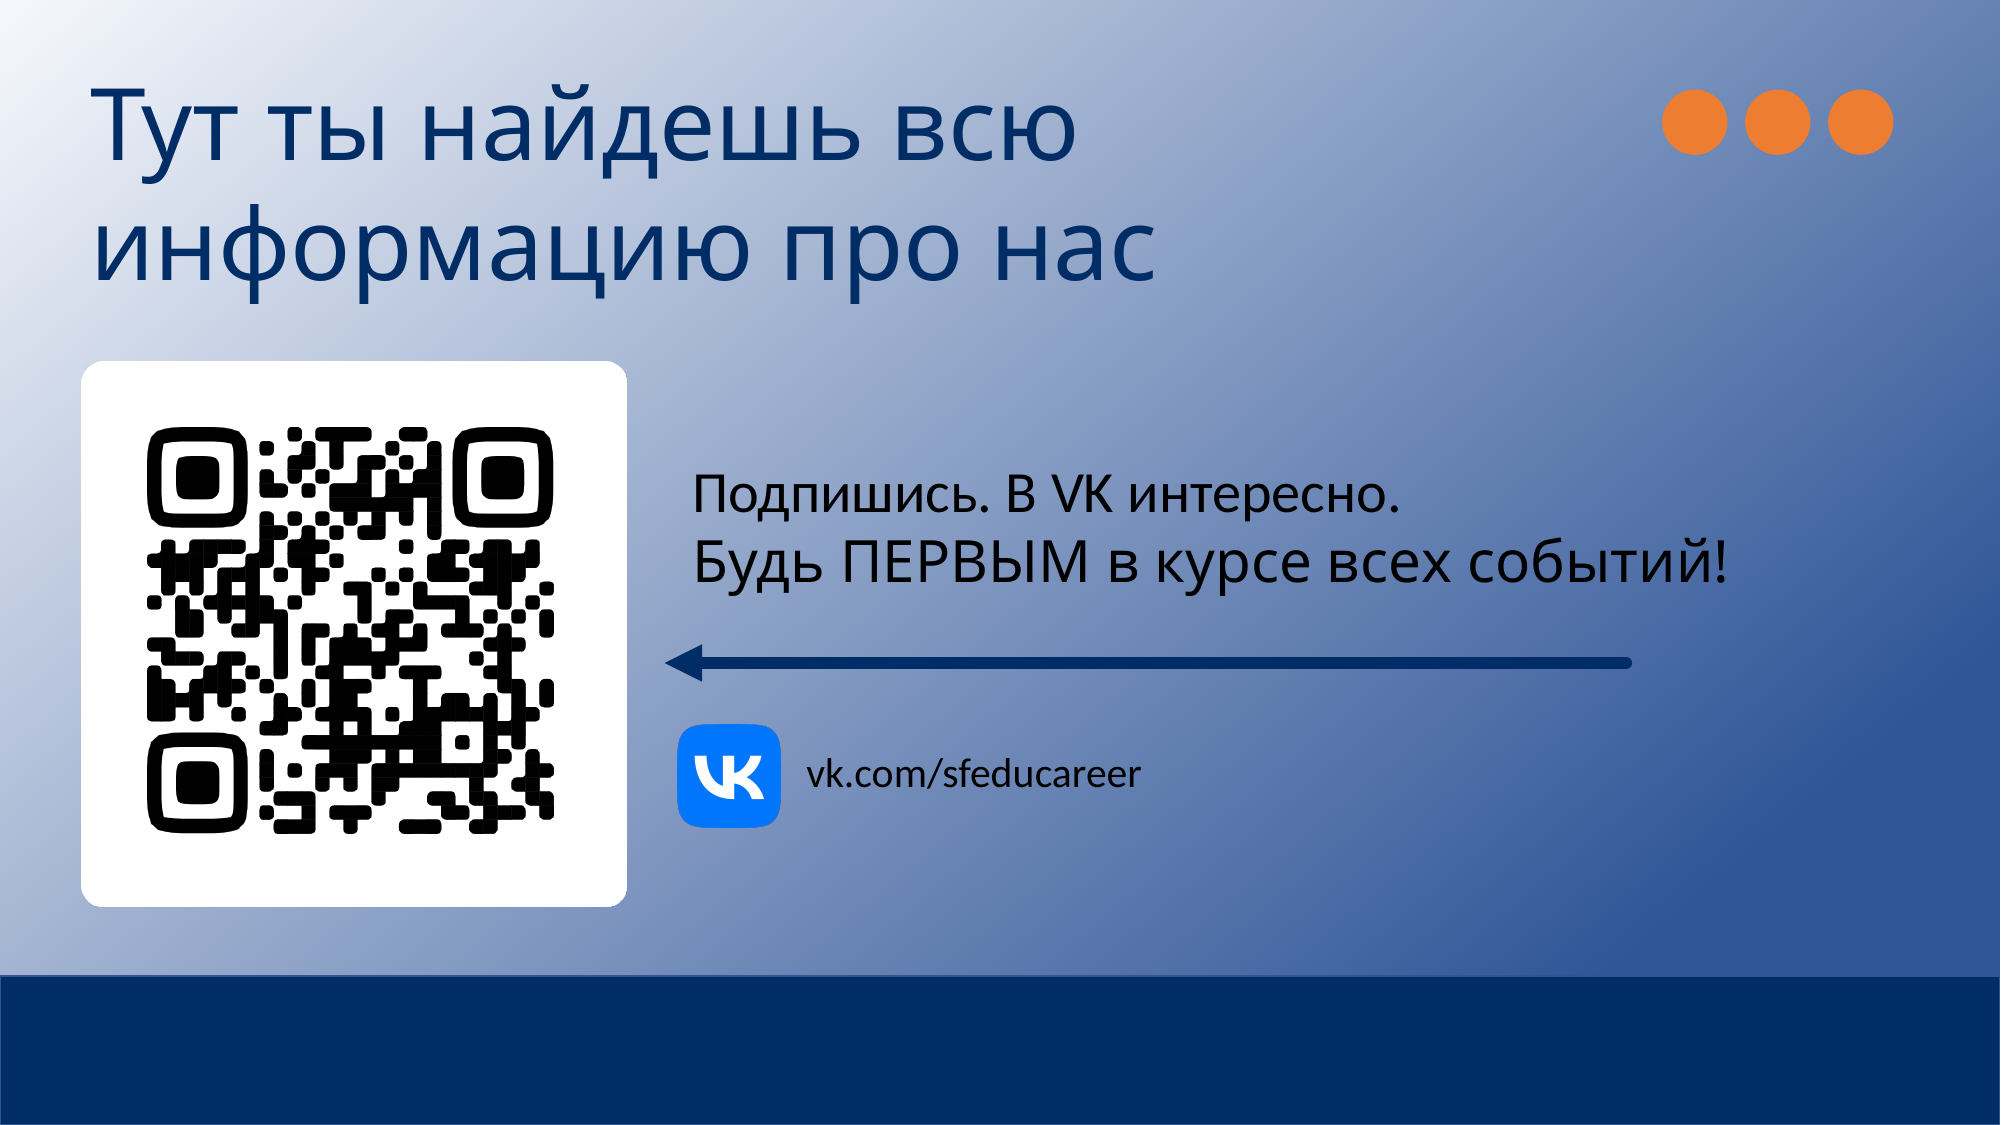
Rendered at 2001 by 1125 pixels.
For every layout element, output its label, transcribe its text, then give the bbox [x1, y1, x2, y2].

text_box Подпишись. В VK интересно. Будь ПЕРВЫМ в курсе всех событий! [677, 447, 1778, 602]
text_box [1661, 88, 1729, 156]
text_box [0, 975, 2000, 1125]
text_box Тут ты найдешь всю информацию про нас [75, 53, 1452, 309]
picture [81, 361, 627, 907]
text_box [1744, 88, 1812, 156]
text_box [1827, 88, 1895, 156]
text_box vk.com/sfeducareer [791, 738, 1157, 803]
picture [677, 724, 781, 828]
